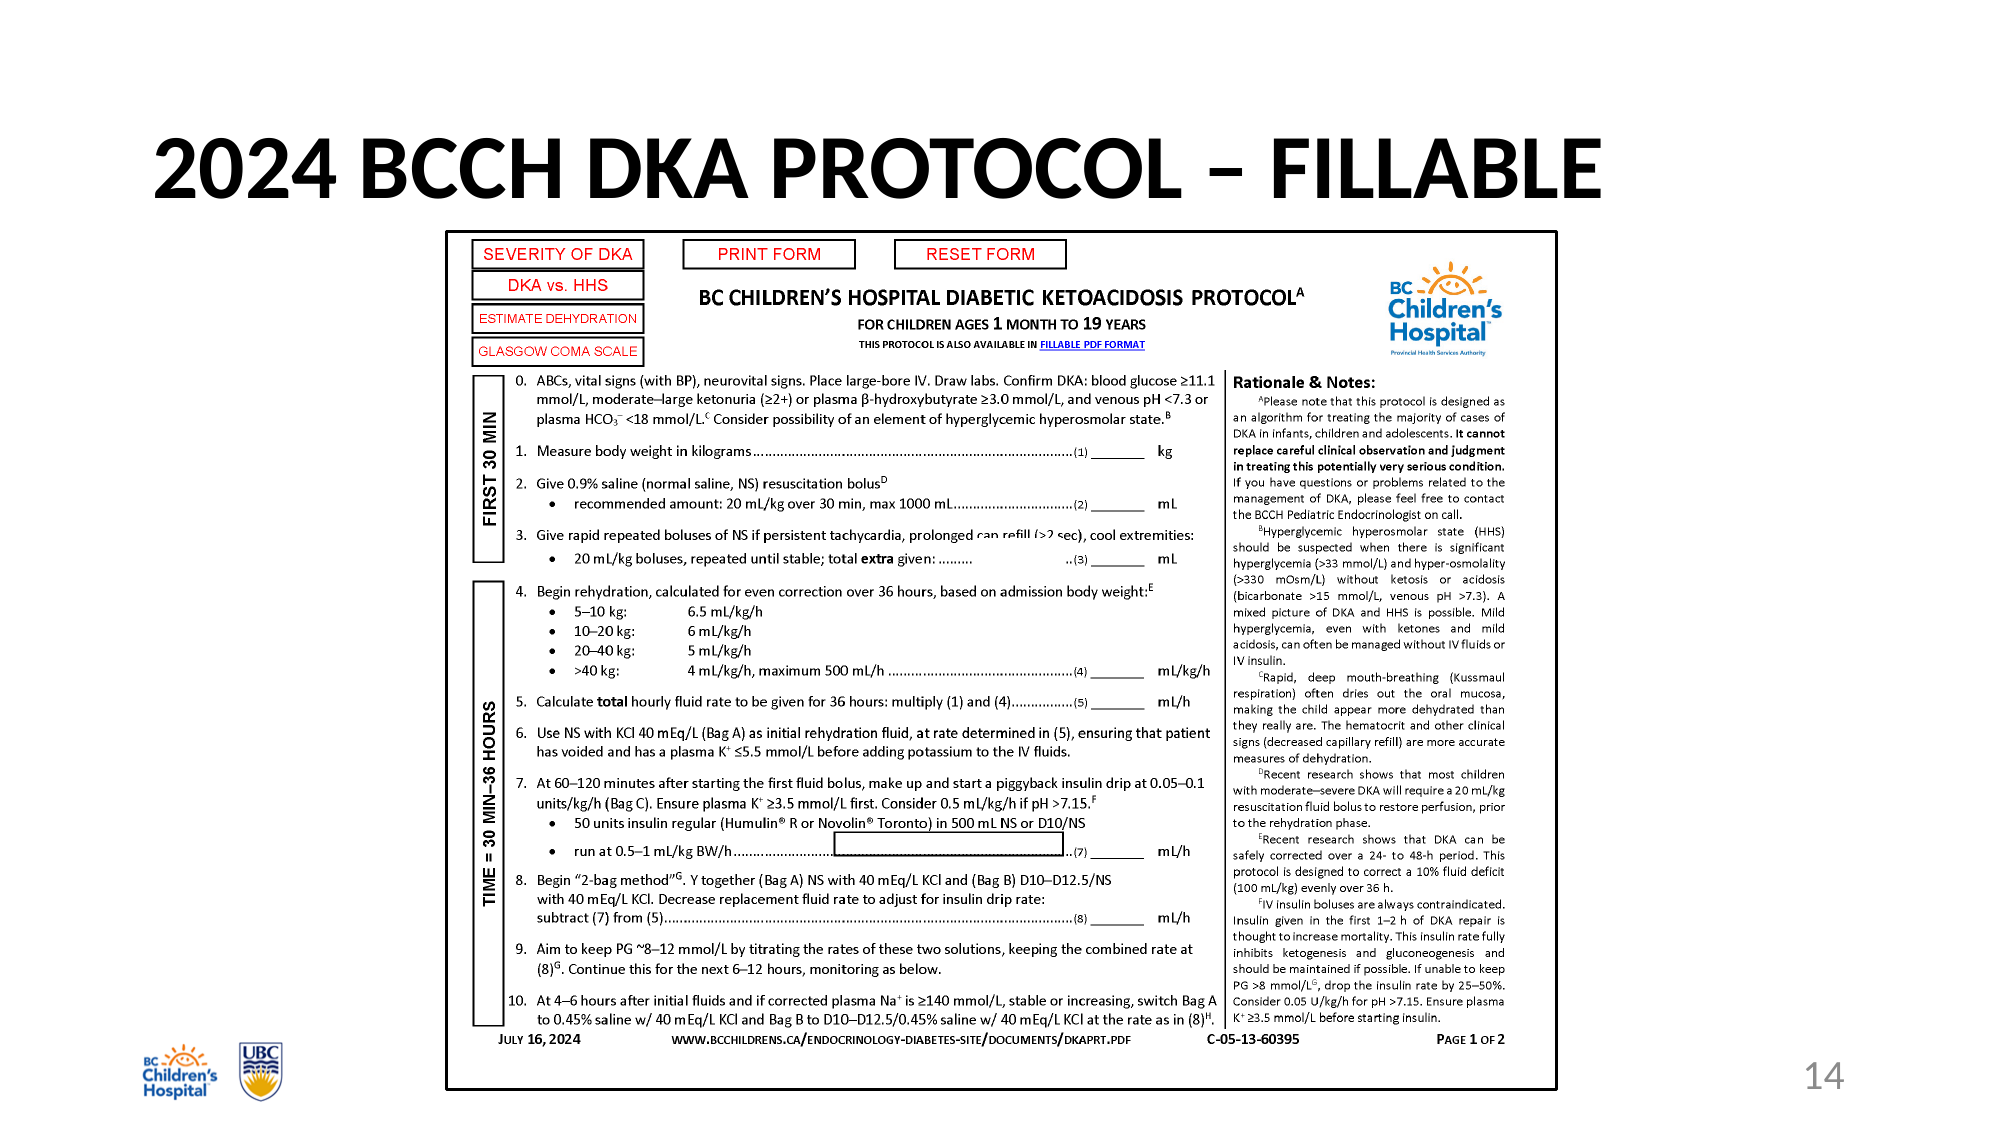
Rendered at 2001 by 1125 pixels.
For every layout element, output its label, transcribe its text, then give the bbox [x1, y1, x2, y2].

picture [448, 232, 1555, 1088]
title 2024 BCCH DKA PROTOCOL – FILLABLE [137, 59, 1863, 278]
picture [138, 1042, 283, 1102]
slide_number 14 [1740, 1042, 1860, 1103]
